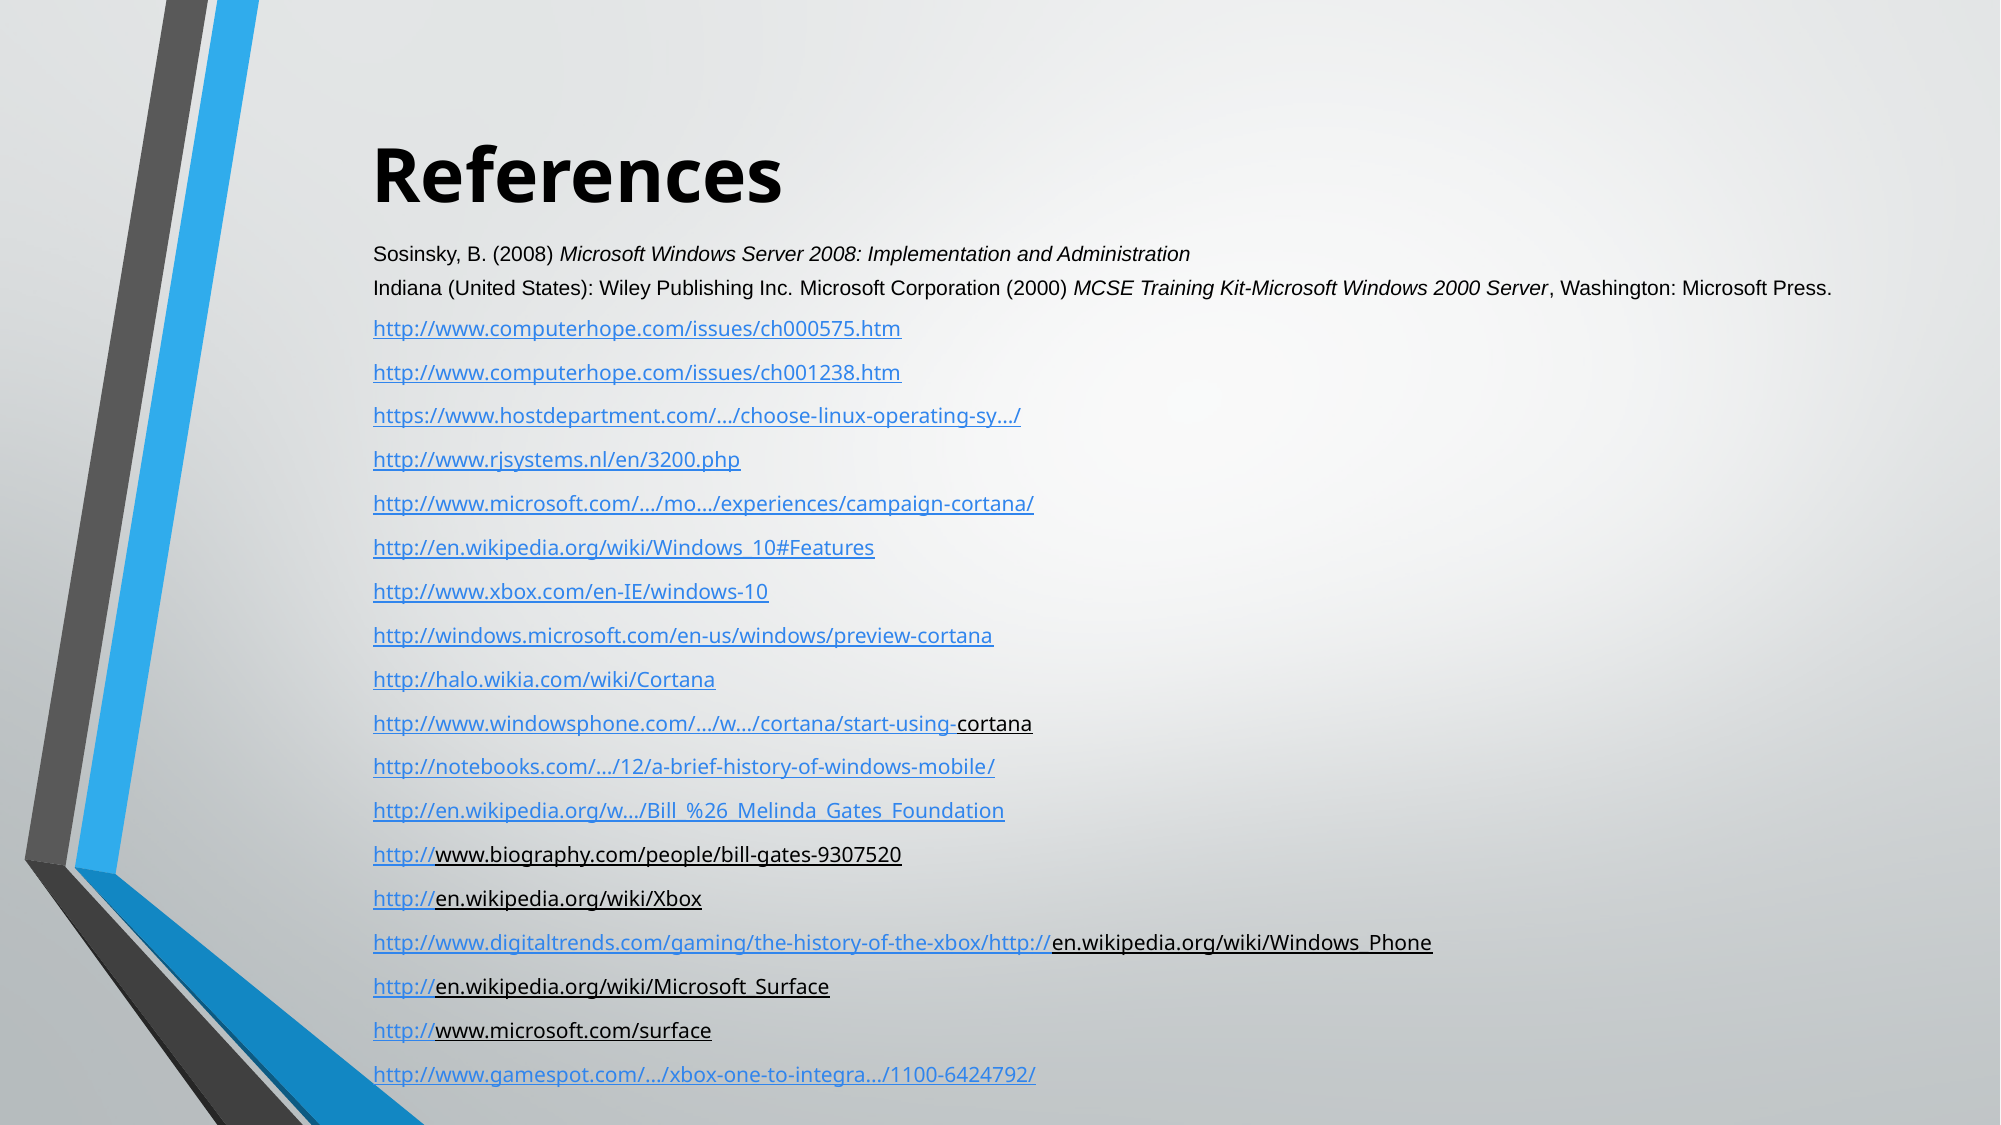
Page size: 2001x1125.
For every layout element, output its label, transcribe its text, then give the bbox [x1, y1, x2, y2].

title References [356, 112, 2000, 233]
list Sosinsky, B. (2008) Microsoft Windows Server 2008: Implementation and Administration Indiana (United States): Wiley Publishing Inc. Microsoft Corporation (2000) MCSE Training Kit-Microsoft Windows 2000 Server, Washington: Microsoft Press. http://www.computerhope.com/issues/ch000575.htm http://www.computerhope.com/issues/ch001238.htm https://www.hostdepartment.com/…/choose-linux-operating-sy…/ http://www.rjsystems.nl/en/3200.php http://www.microsoft.com/…/mo…/experiences/campaign-cortana/ http://en.wikipedia.org/wiki/Windows_10#Features http://www.xbox.com/en-IE/windows-10 http://windows.microsoft.com/en-us/windows/preview-cortana http://halo.wikia.com/wiki/Cortana http://www.windowsphone.com/…/w…/cortana/start-using-cortana http://notebooks.com/…/12/a-brief-history-of-windows-mobile/ http://en.wikipedia.org/w…/Bill_%26_Melinda_Gates_Foundation http://www.biography.com/people/bill-gates-9307520 http://en.wikipedia.org/wiki/Xbox http://www.digitaltrends.com/gaming/the-history-of-the-xbox/http://en.wikipedia.org/wiki/Windows_Phone http://en.wikipedia.org/wiki/Microsoft_Surface http://www.microsoft.com/surface http://www.gamespot.com/…/xbox-one-to-integra…/1100-6424792/ [358, 232, 1887, 1106]
